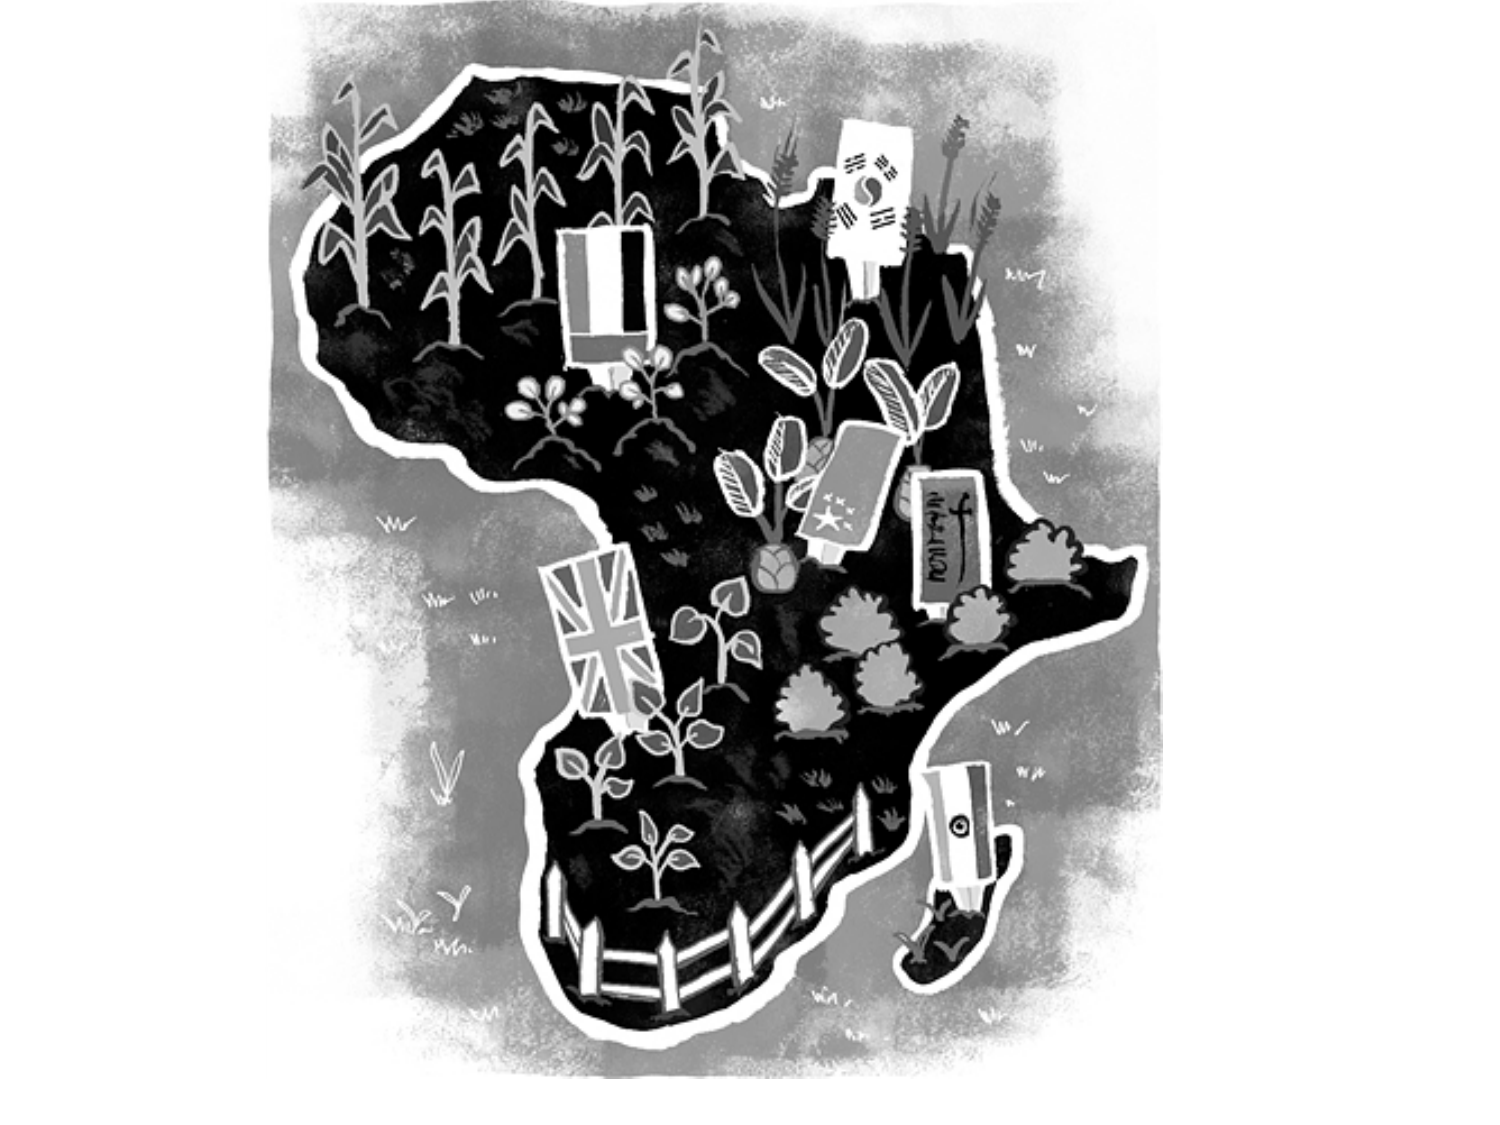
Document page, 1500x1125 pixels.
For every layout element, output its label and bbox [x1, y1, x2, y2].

picture [265, 0, 1163, 1079]
